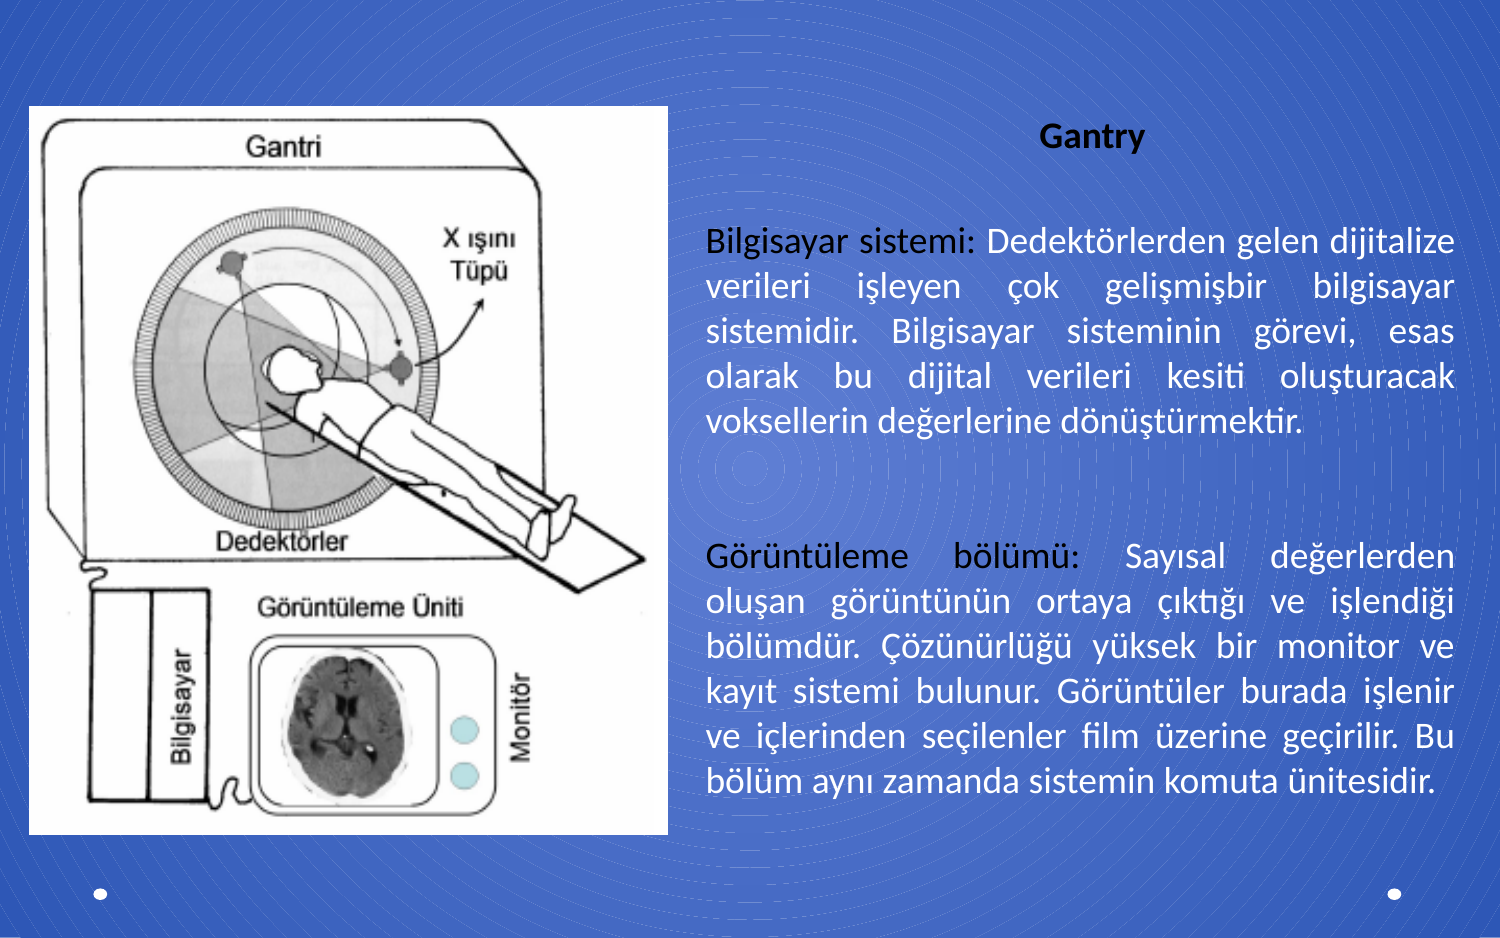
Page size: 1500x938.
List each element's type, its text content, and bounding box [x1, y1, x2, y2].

text_box Gantry [1024, 104, 1161, 164]
text_box Bilgisayar sistemi: Dedektörlerden gelen dijitalize verileri işleyen çok gelişmişbir bilgisayar sistemidir. Bilgisayar sisteminin görevi, esas olarak bu dijital verileri kesiti oluşturacak voksellerin değerlerine dönüştürmektir. Görüntüleme bölümü: Sayısal değerlerden oluşan görüntünün ortaya çıktığı ve işlendiği bölümdür. Çözünürlüğü yüksek bir monitor ve kayıt sistemi bulunur. Görüntüler burada işlenir ve içlerinden seçilenler film üzerine geçirilir. Bu bölüm aynı zamanda sistemin komuta ünitesidir. [690, 208, 1471, 809]
picture [29, 106, 668, 836]
